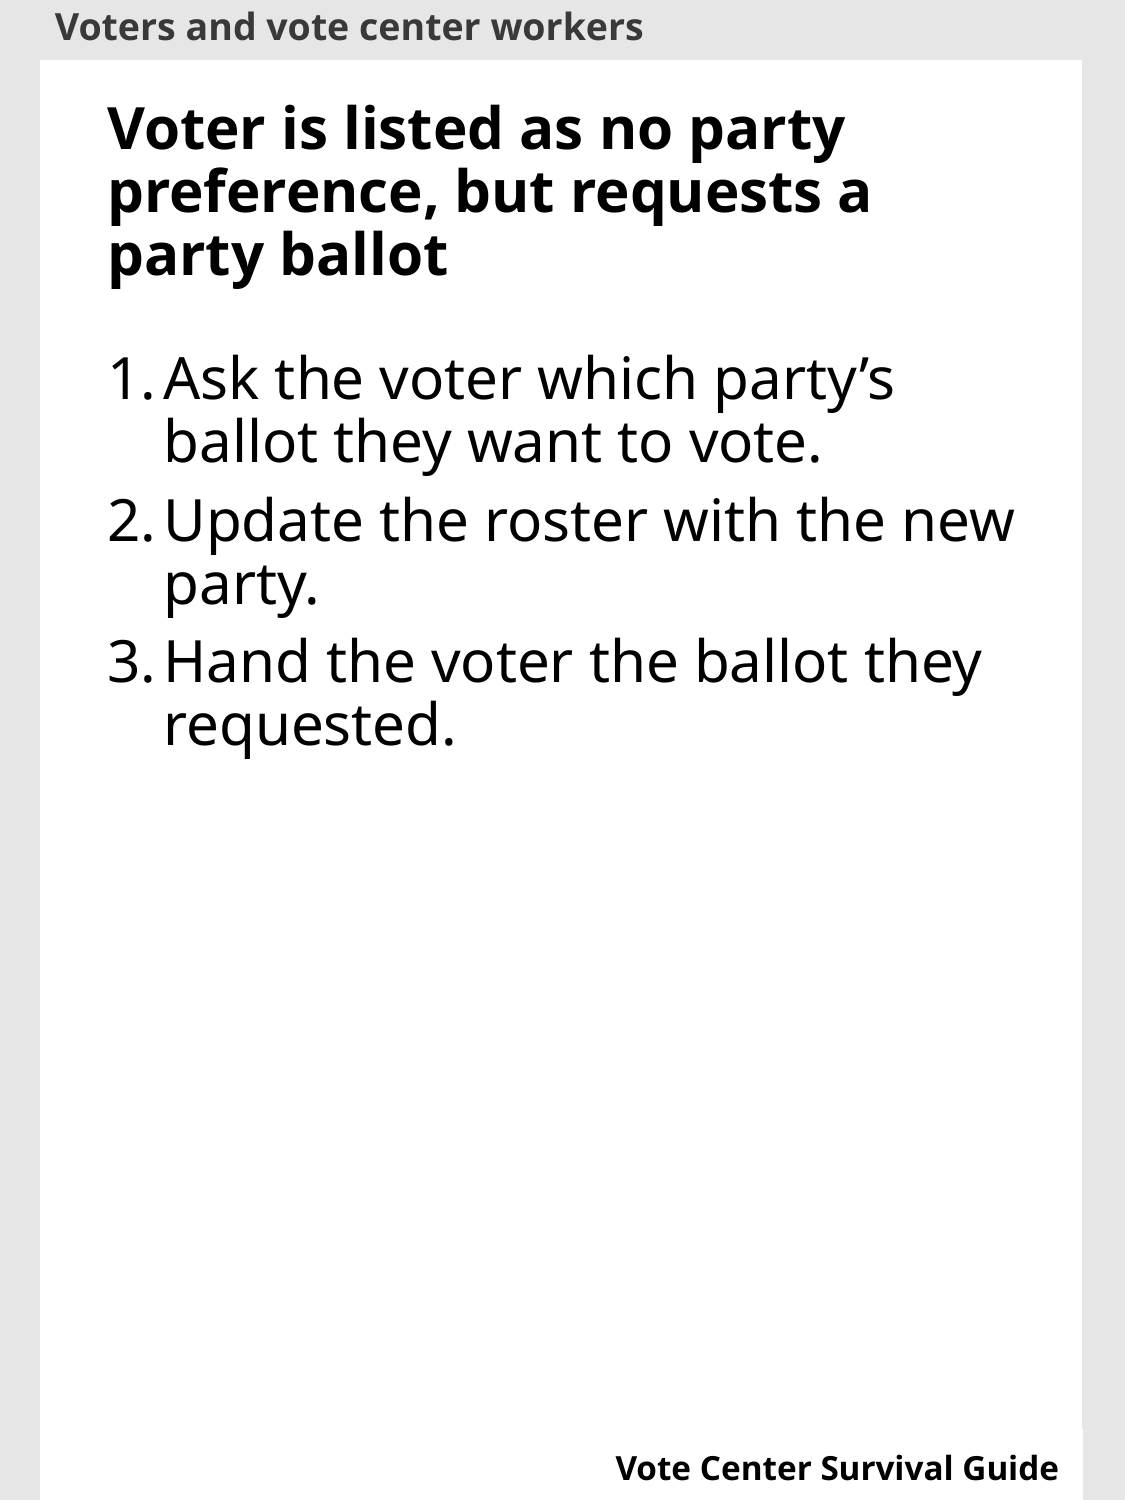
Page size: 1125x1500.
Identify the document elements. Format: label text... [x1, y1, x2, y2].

list Ask the voter which party’s ballot they want to vote. Update the roster with the new party. Hand the voter the ballot they requested. [92, 342, 1050, 1391]
list Voter is listed as no party preference, but requests a party ballot [92, 92, 1050, 342]
